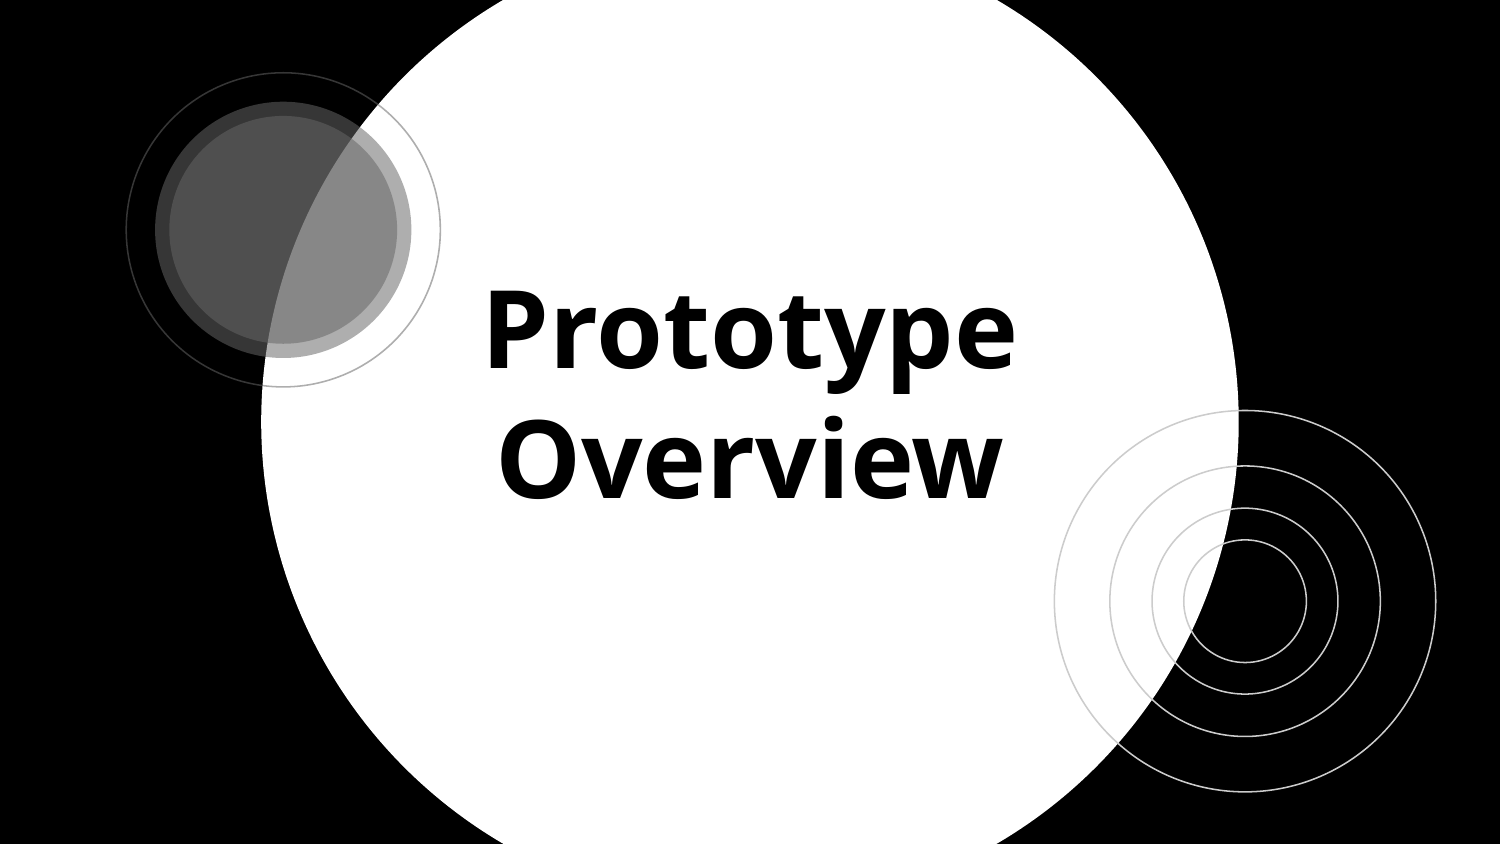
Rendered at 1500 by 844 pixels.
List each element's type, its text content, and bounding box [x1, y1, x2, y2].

title Prototype Overview [395, 378, 1105, 536]
text_box [169, 116, 398, 345]
